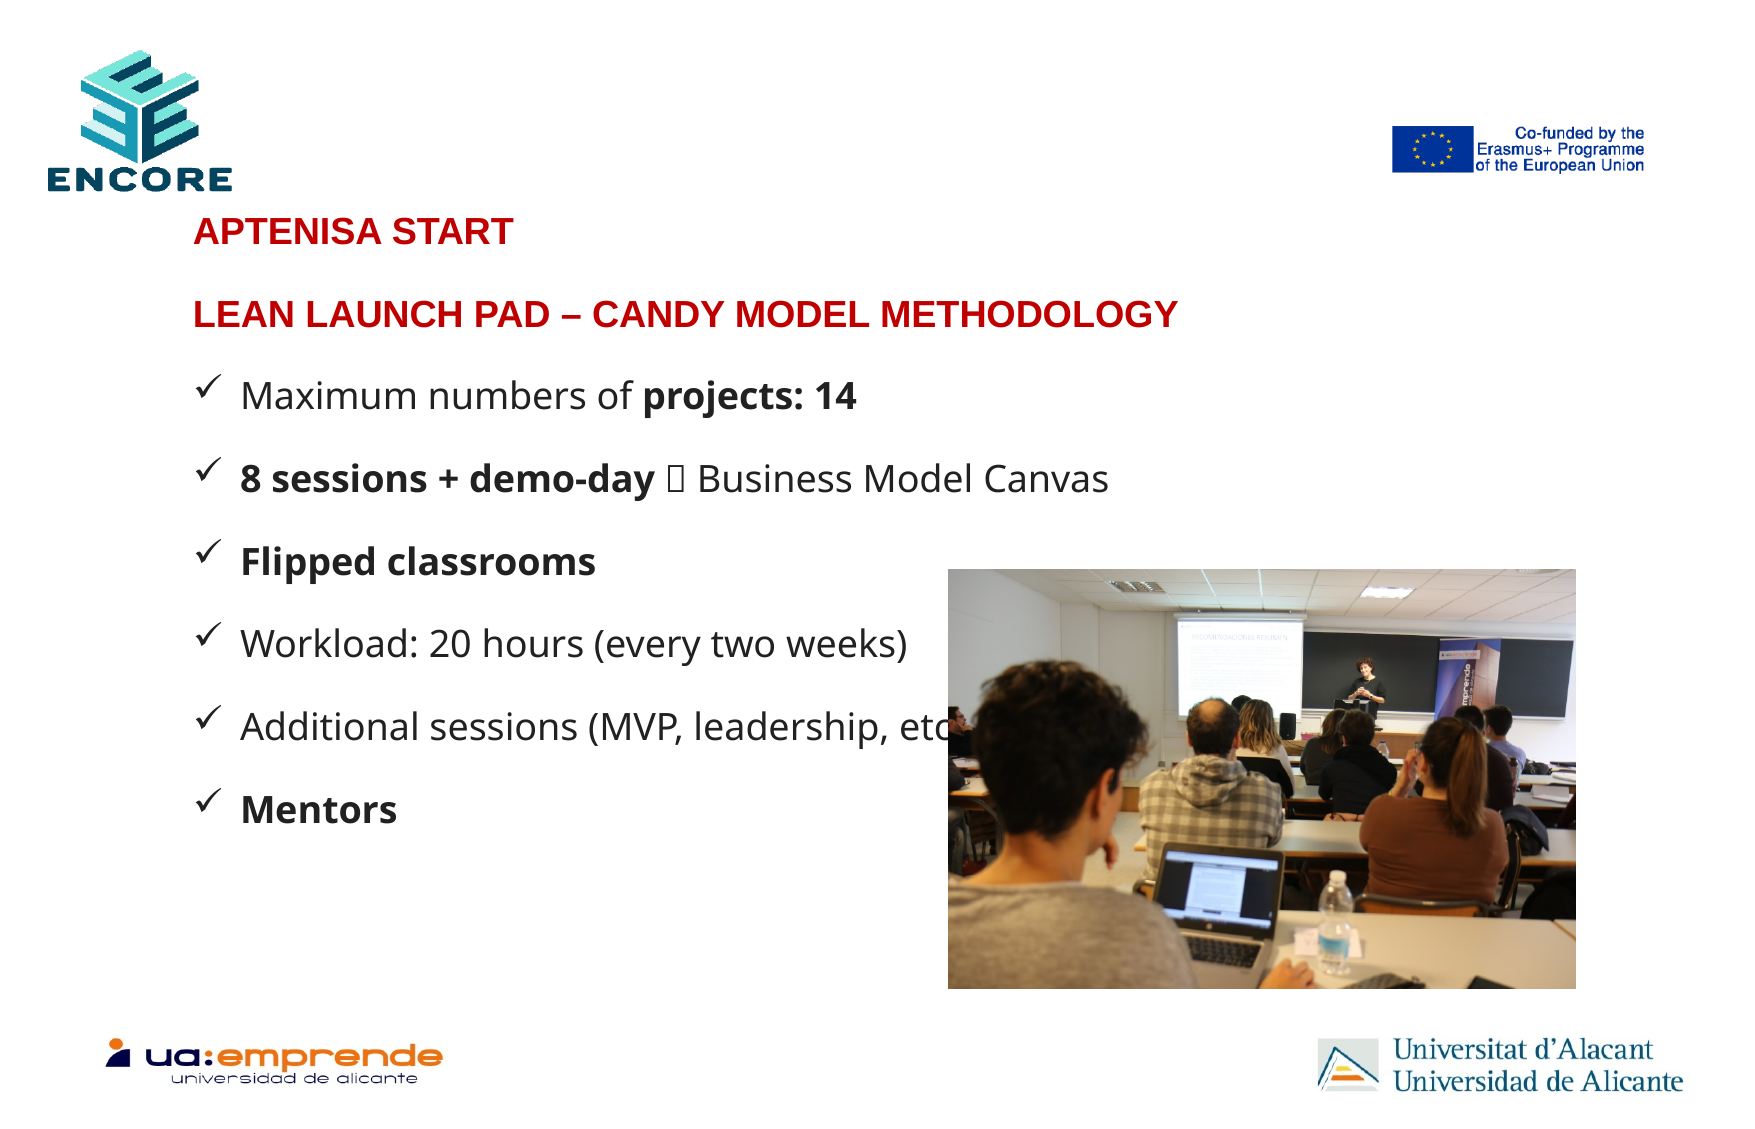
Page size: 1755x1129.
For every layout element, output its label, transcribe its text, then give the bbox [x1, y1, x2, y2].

picture [1388, 123, 1647, 175]
picture [947, 569, 1577, 989]
picture [28, 35, 248, 212]
picture [89, 1025, 456, 1100]
text_box APTENISA START LEAN LAUNCH PAD – CANDY MODEL METHODOLOGY Maximum numbers of projects: 14 8 sessions + demo-day  Business Model Canvas Flipped classrooms Workload: 20 hours (every two weeks) Additional sessions (MVP, leadership, etc) Mentors [178, 199, 1535, 1004]
picture [1305, 1025, 1695, 1103]
